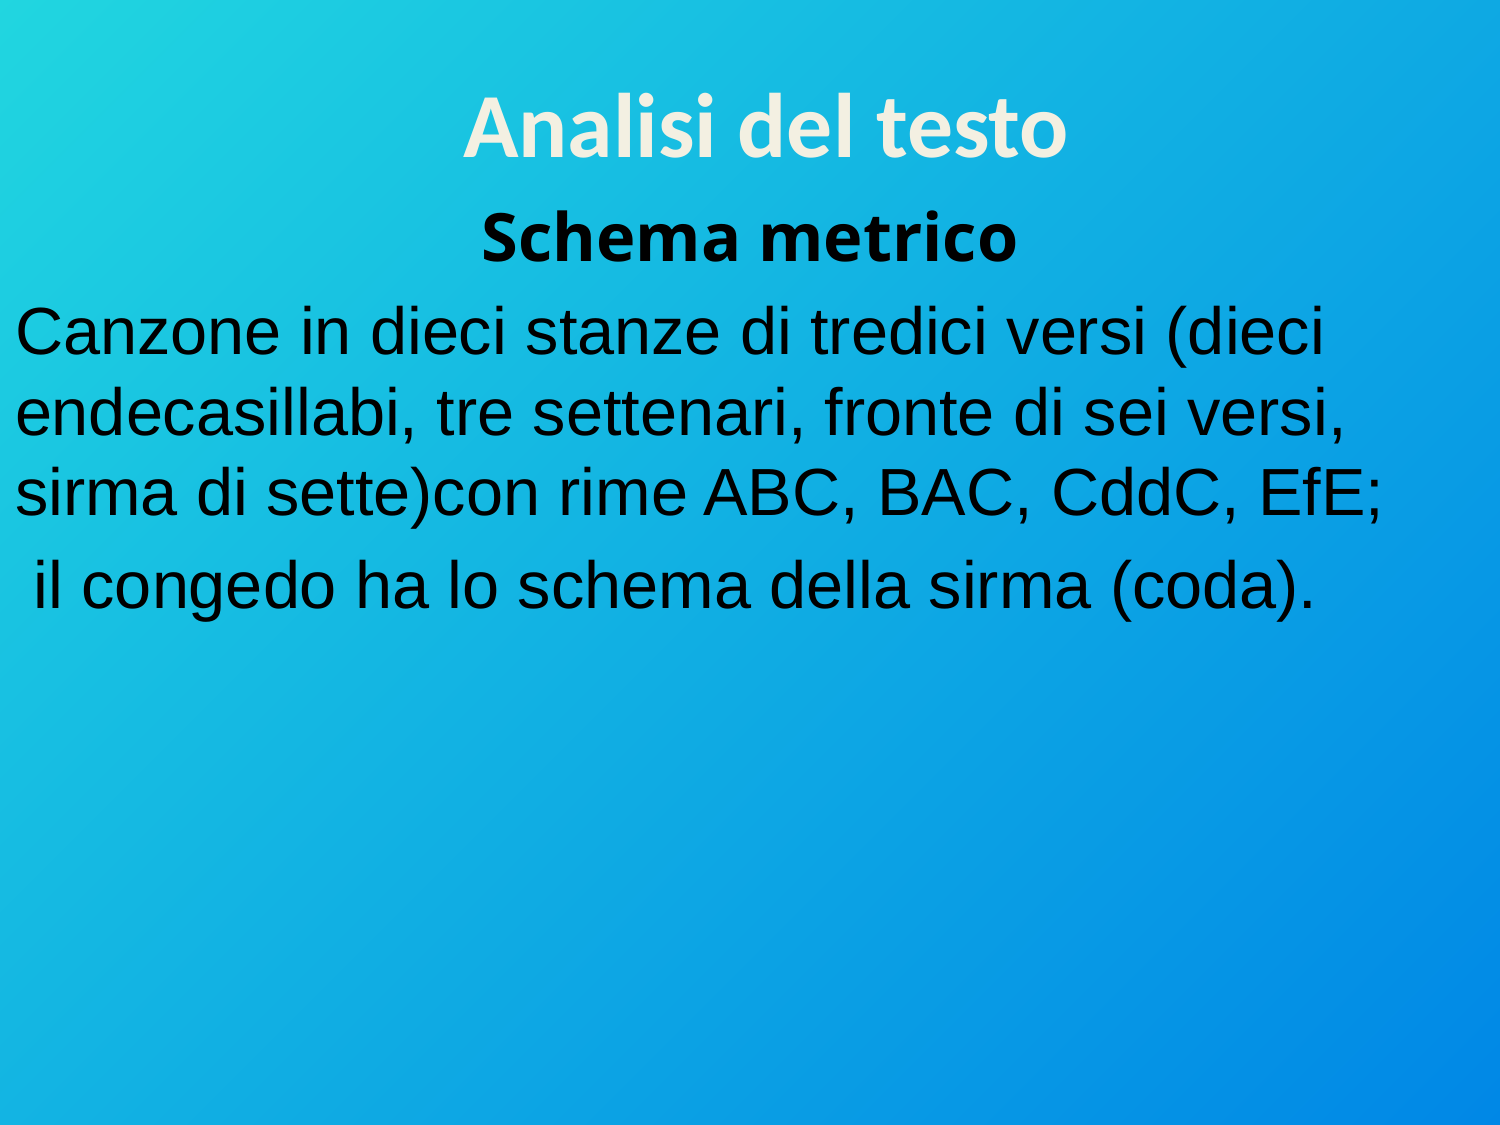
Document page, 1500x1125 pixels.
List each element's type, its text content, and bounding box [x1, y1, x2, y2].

title Analisi del testo [128, 0, 1404, 187]
subtitle Schema metrico Canzone in dieci stanze di tredici versi (dieci endecasillabi, tre settenari, fronte di sei versi, sirma di sette)con rime ABC, BAC, CddC, EfE; il congedo ha lo schema della sirma (coda). [0, 187, 1500, 1125]
